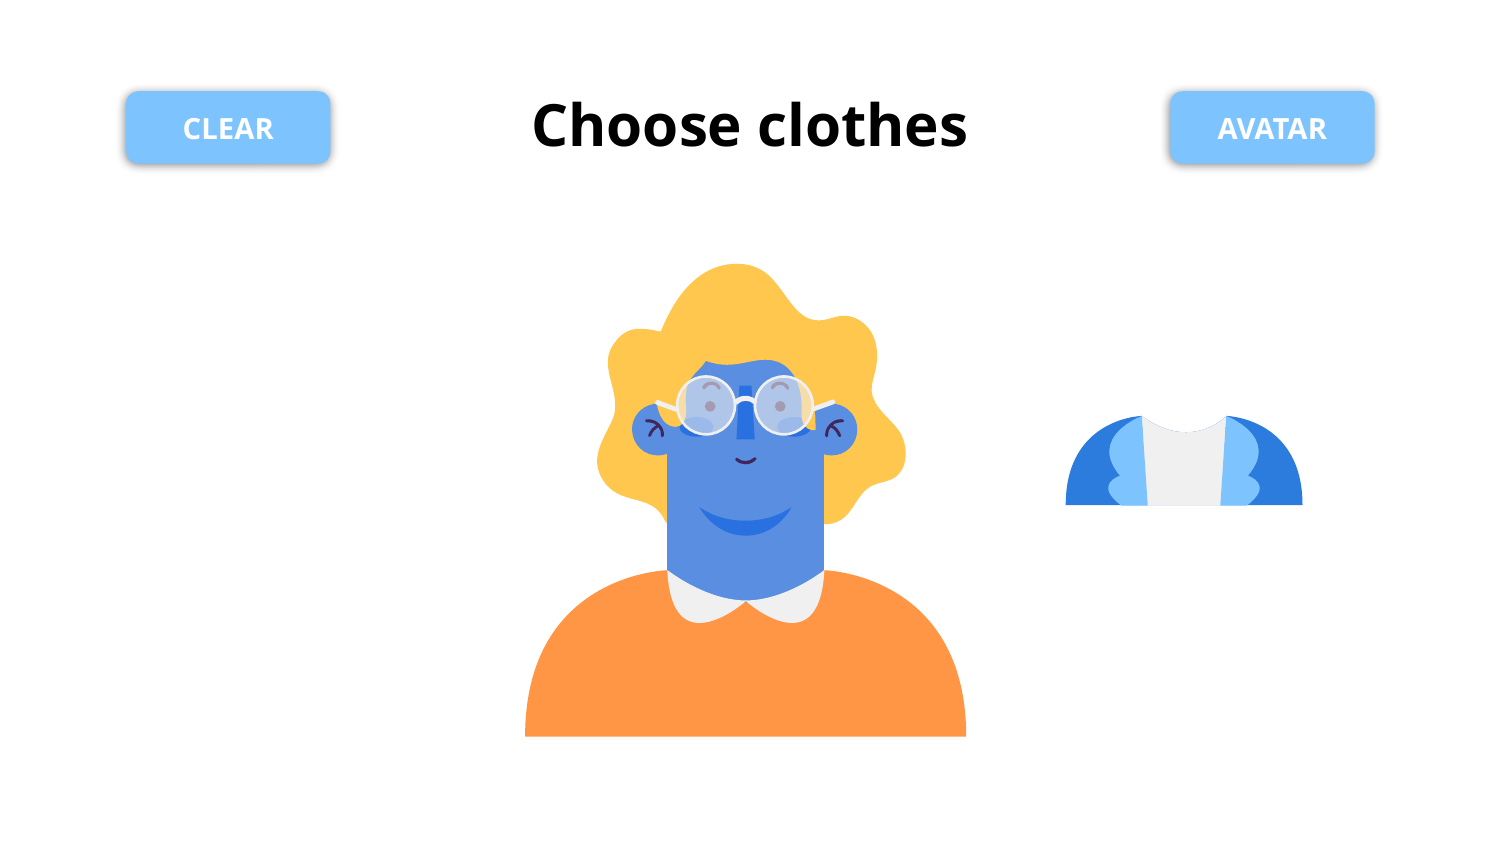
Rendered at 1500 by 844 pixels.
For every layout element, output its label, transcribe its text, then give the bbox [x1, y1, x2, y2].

text_box [1142, 416, 1226, 506]
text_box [653, 376, 814, 435]
text_box [1108, 415, 1148, 506]
text_box CLEAR [126, 91, 331, 164]
text_box AVATAR [1170, 91, 1375, 164]
title Choose clothes [116, 72, 1383, 268]
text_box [586, 263, 910, 568]
text_box [1220, 415, 1260, 506]
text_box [524, 569, 967, 737]
text_box [1065, 416, 1139, 506]
text_box [1229, 416, 1303, 506]
